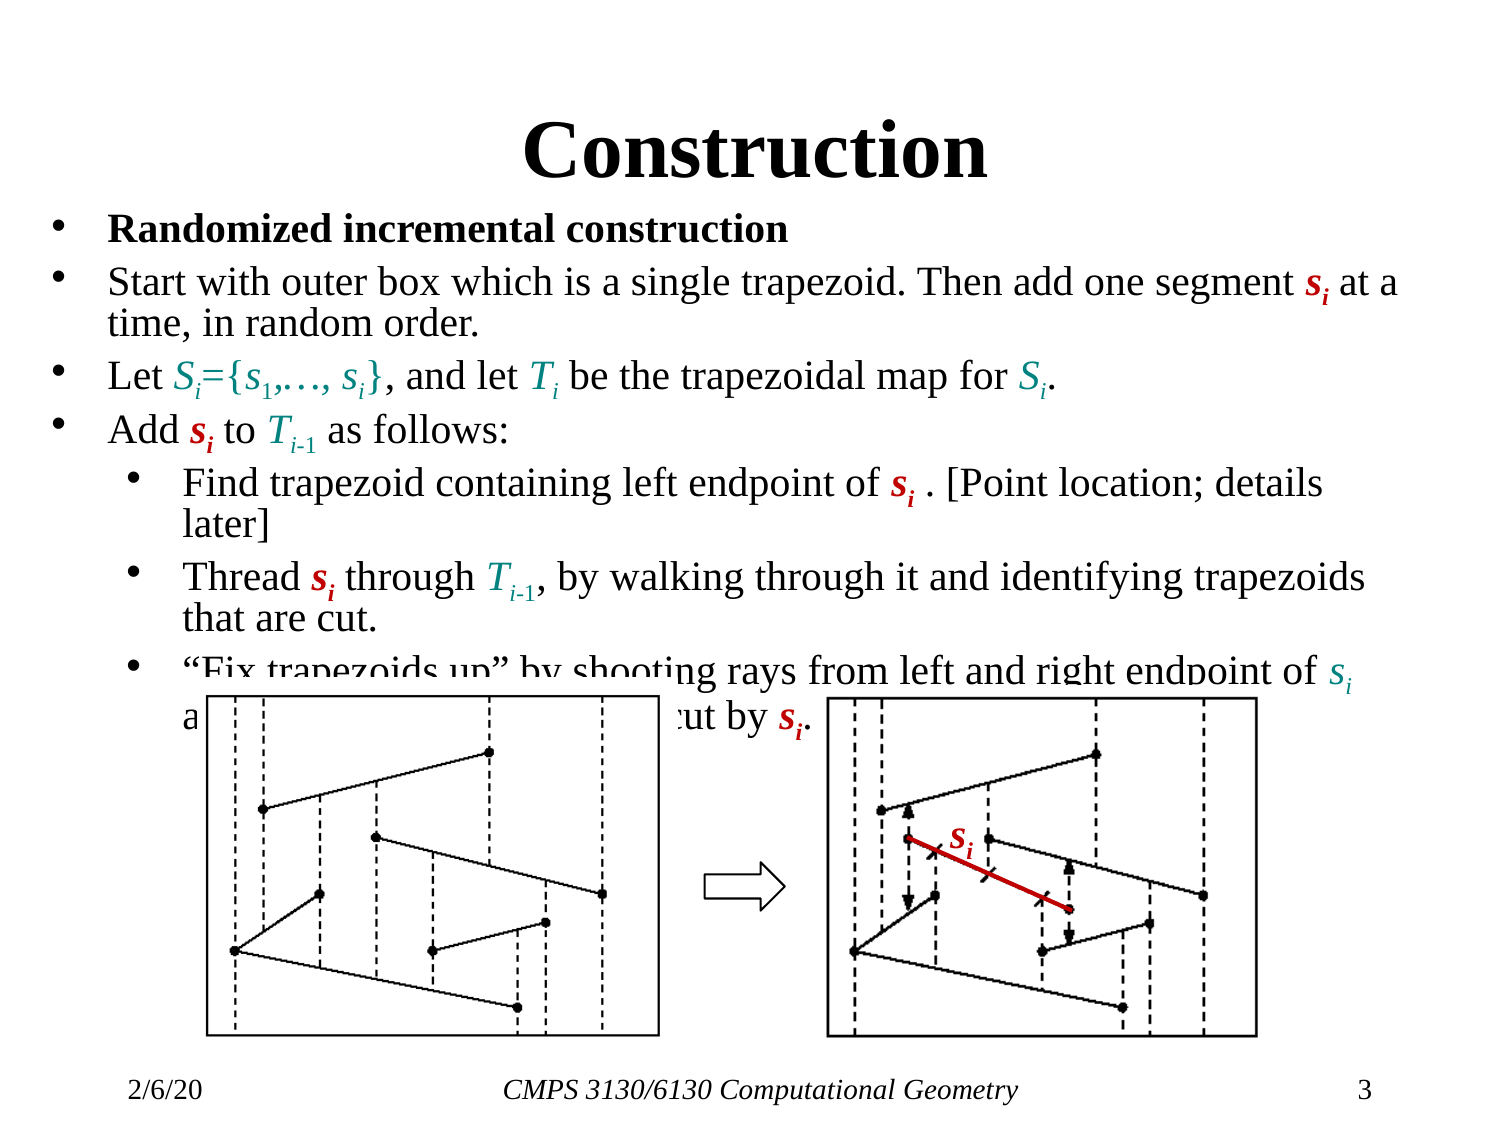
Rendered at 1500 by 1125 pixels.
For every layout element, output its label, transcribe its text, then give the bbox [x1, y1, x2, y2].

footer CMPS 3130/6130 Computational Geometry [284, 1062, 1237, 1101]
picture [819, 685, 1266, 1039]
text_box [906, 836, 1073, 911]
text_box Randomized incremental construction Start with outer box which is a single trapezoid. Then add one segment si at a time, in random order. Let Si={s1,…, si}, and let Ti be the trapezoidal map for Si. Add si to Ti-1 as follows: Find trapezoid containing left endpoint of si . [Point location; details later] Thread si through Ti-1, by walking through it and identifying trapezoids that are cut. “Fix trapezoids up” by shooting rays from left and right endpoint of si and trim earlier rays that are cut by si. [36, 203, 1433, 747]
text_box [704, 862, 785, 911]
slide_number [112, 1062, 255, 1101]
picture [197, 677, 679, 1049]
title Construction [57, 50, 1454, 238]
slide_number 3 [1264, 1062, 1388, 1101]
